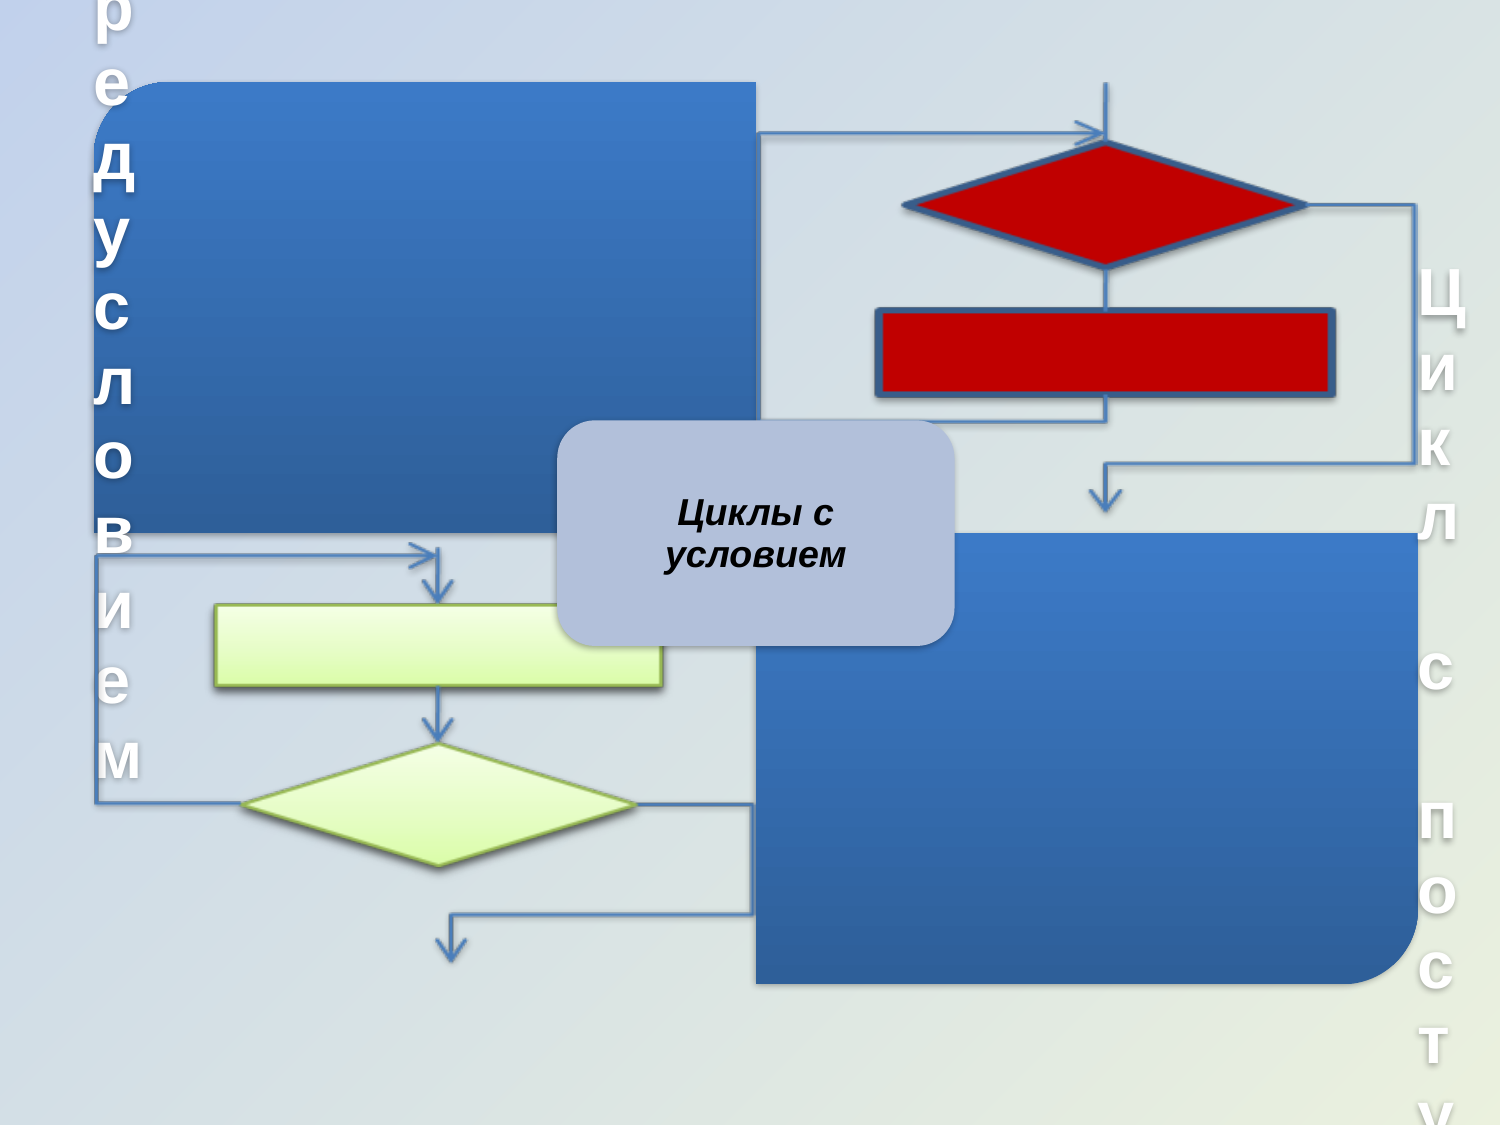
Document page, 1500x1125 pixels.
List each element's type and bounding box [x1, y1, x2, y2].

list [35, 46, 1425, 1005]
text_box [93, 81, 1419, 985]
